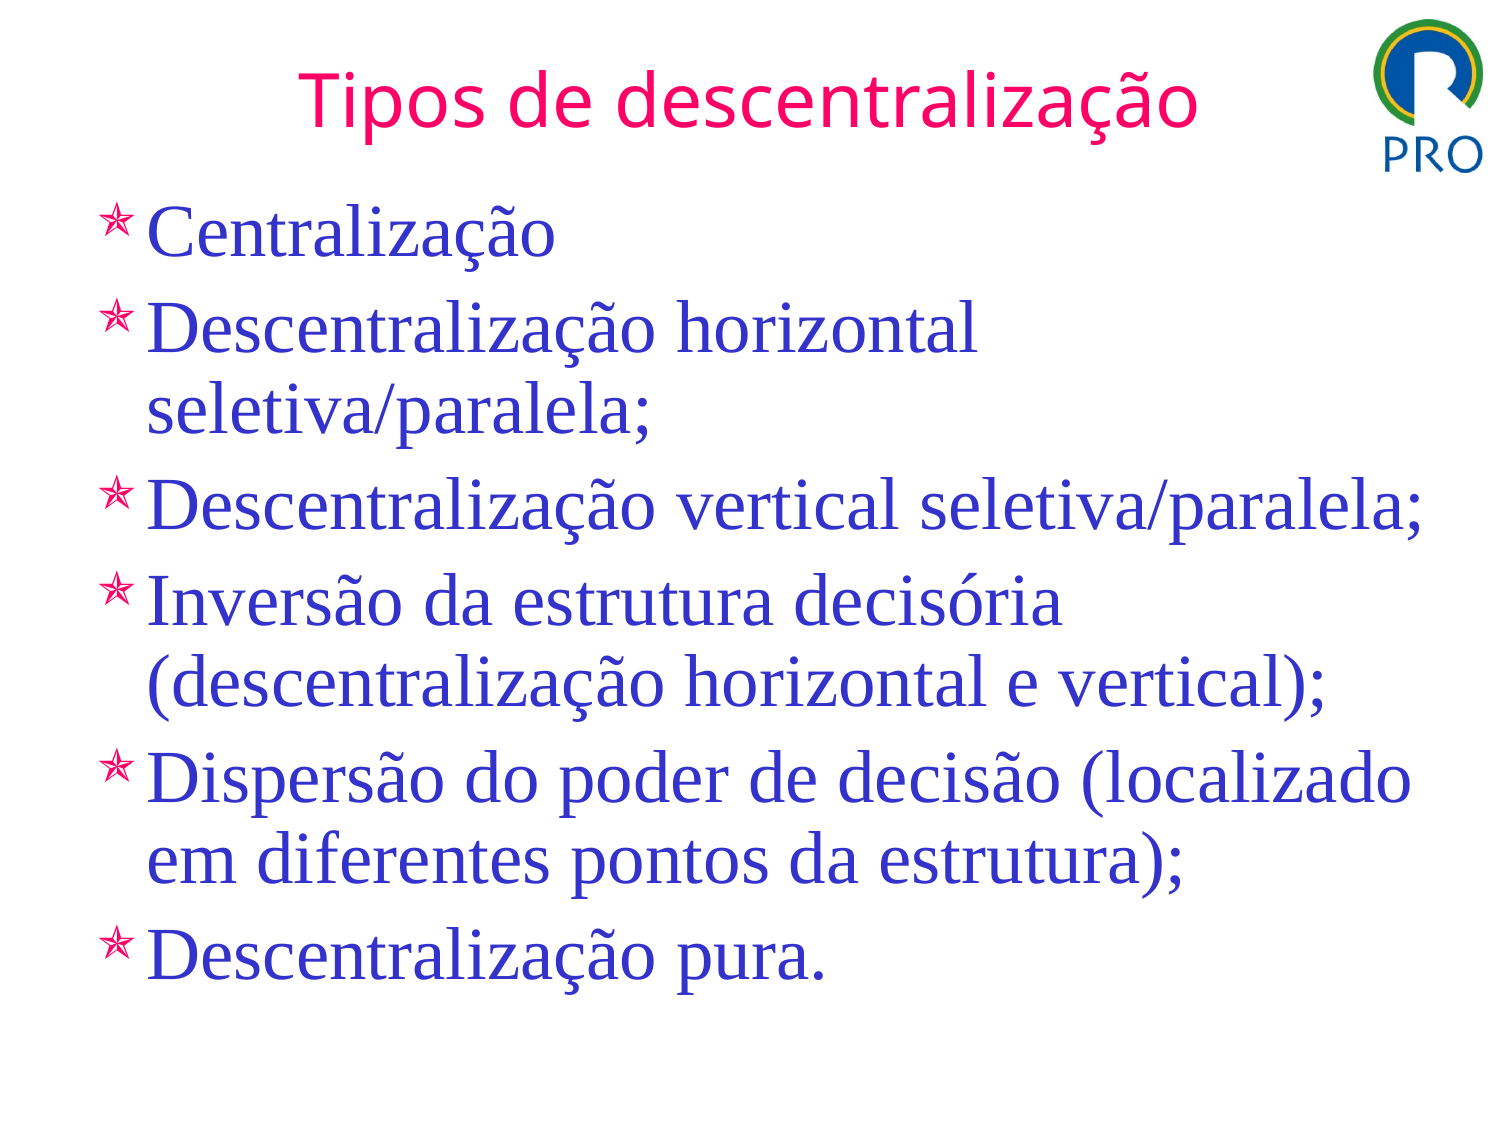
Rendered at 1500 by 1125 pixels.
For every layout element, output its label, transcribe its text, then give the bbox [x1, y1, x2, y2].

title Tipos de descentralização [74, 44, 1426, 184]
picture [1373, 19, 1483, 173]
list Centralização Descentralização horizontal seletiva/paralela; Descentralização vertical seletiva/paralela; Inversão da estrutura decisória (descentralização horizontal e vertical); Dispersão do poder de decisão (localizado em diferentes pontos da estrutura); Descentralização pura. [74, 184, 1471, 1006]
